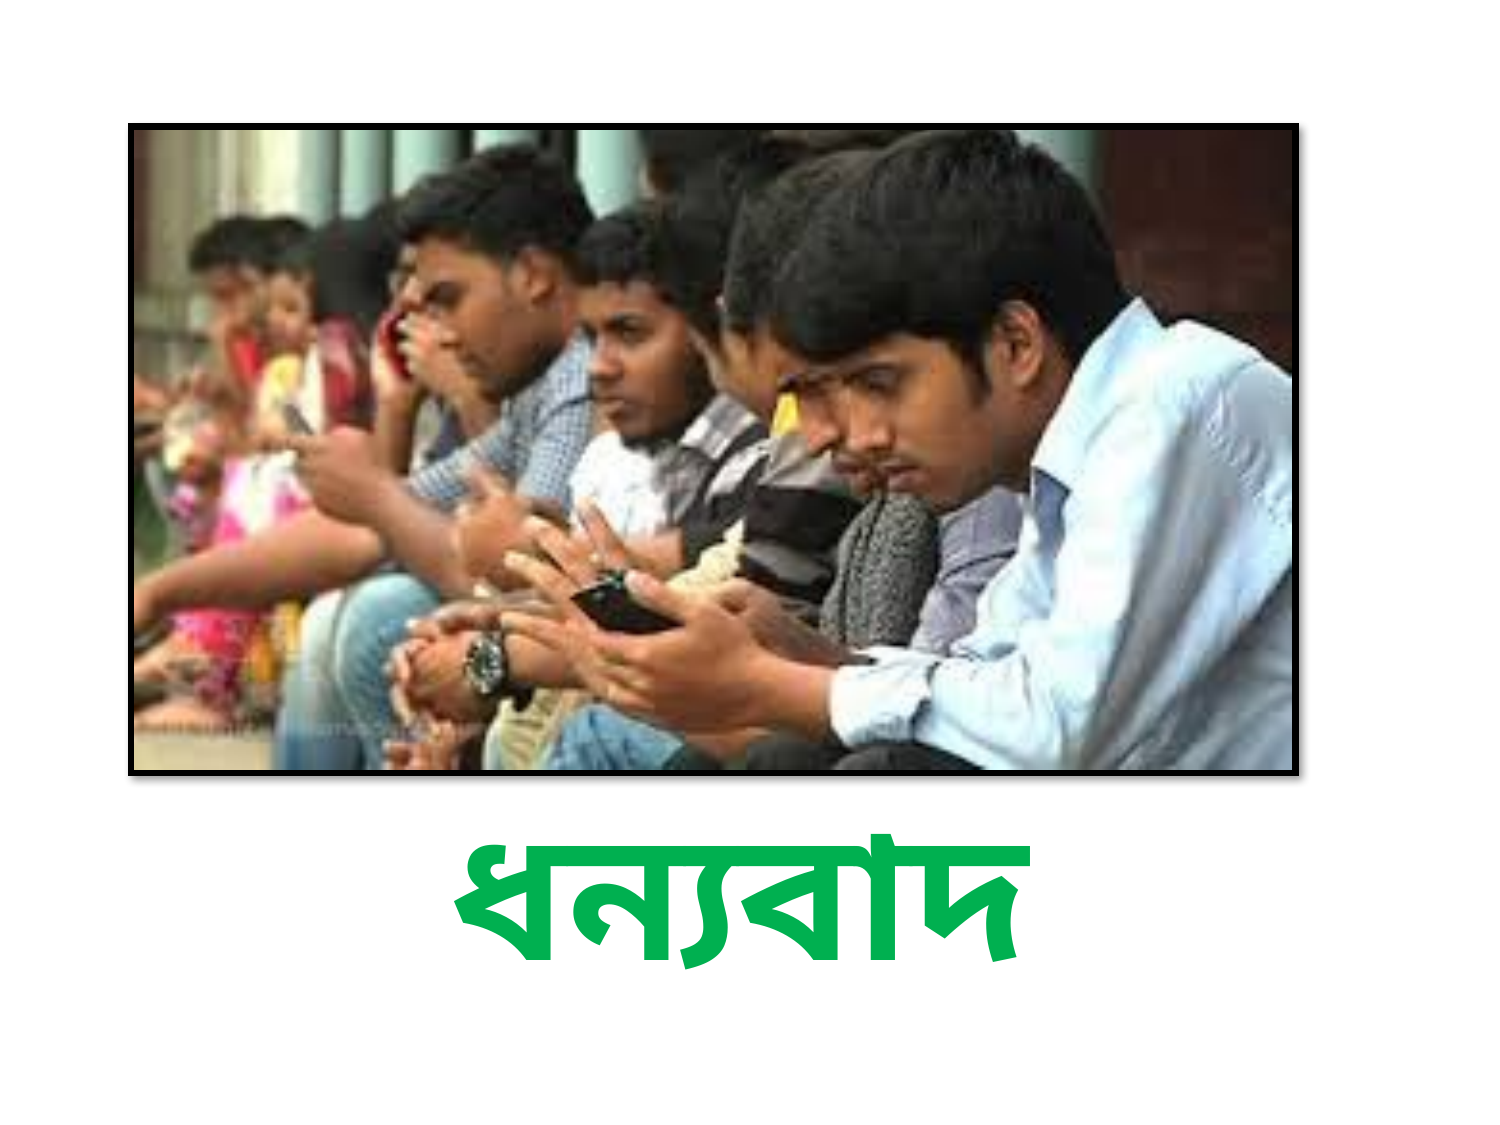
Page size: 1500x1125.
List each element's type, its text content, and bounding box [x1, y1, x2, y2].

picture [133, 129, 1293, 771]
text_box ধন্যবাদ [350, 786, 1131, 900]
